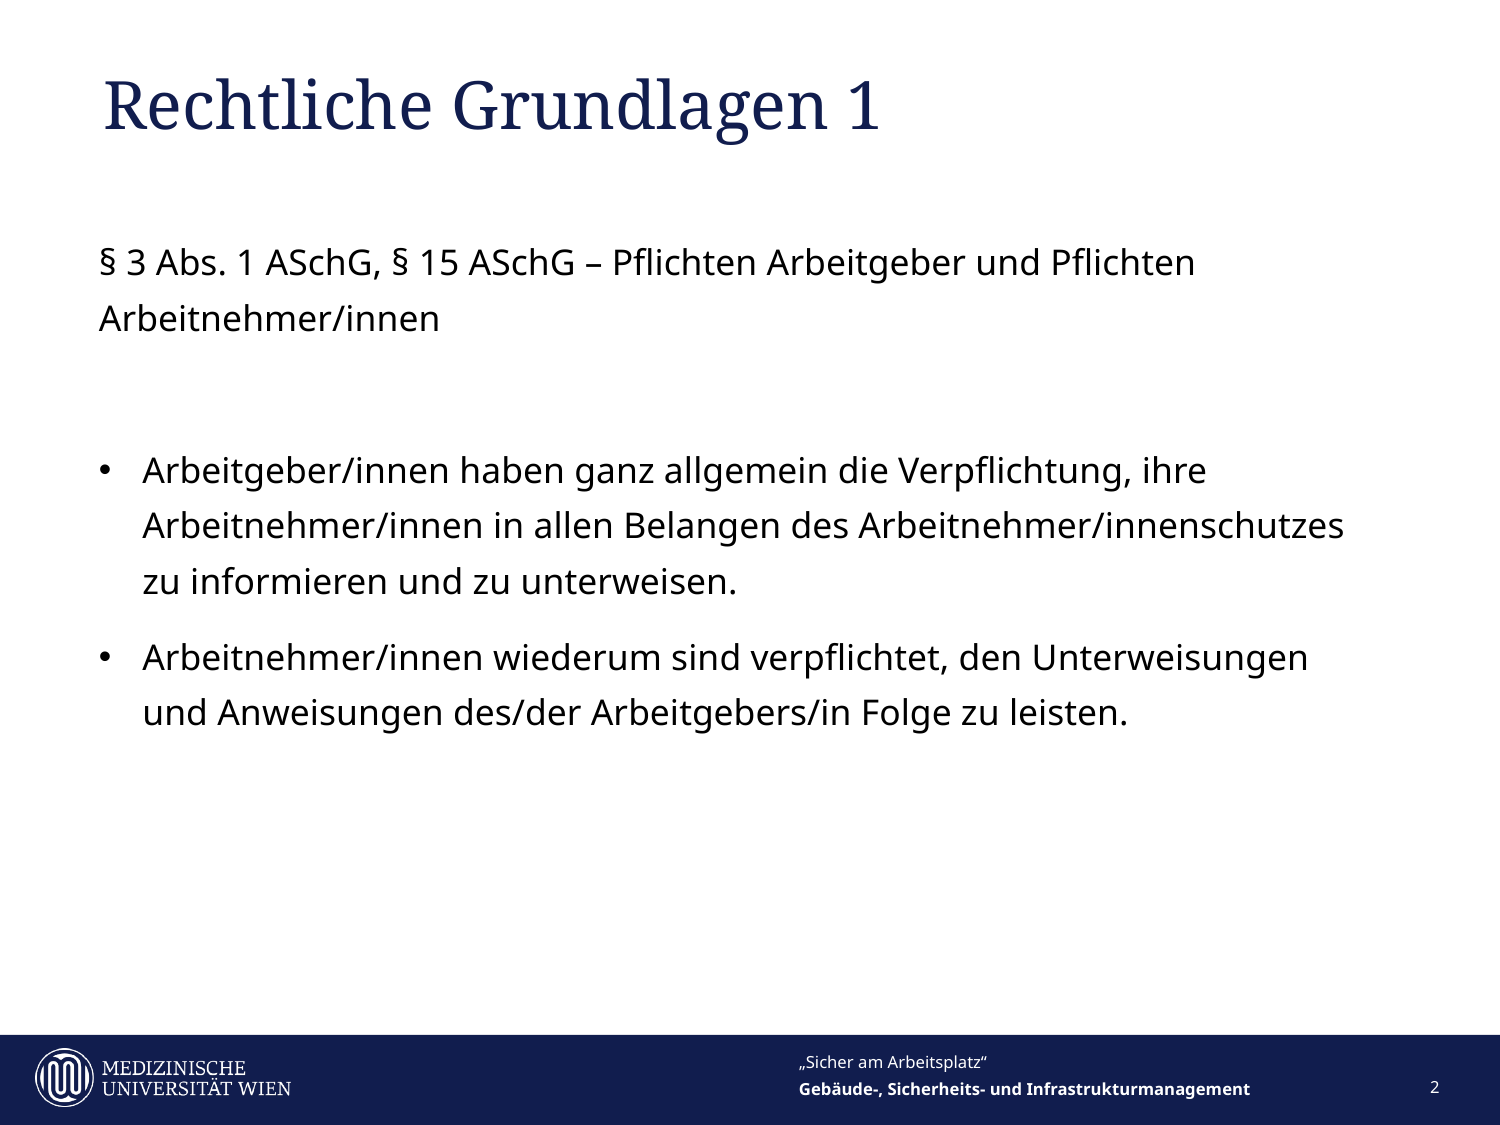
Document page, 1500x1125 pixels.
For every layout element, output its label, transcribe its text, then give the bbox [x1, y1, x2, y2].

list § 3 Abs. 1 ASchG, § 15 ASchG – Pflichten Arbeitgeber und Pflichten Arbeitnehmer/innen Arbeitgeber/innen haben ganz allgemein die Verpflichtung, ihre Arbeitnehmer/innen in allen Belangen des Arbeitnehmer/innenschutzes zu informieren und zu unterweisen. Arbeitnehmer/innen wiederum sind verpflichtet, den Unterweisungen und Anweisungen des/der Arbeitgebers/in Folge zu leisten. [98, 220, 1397, 1035]
picture [35, 1048, 291, 1107]
slide_number Gebäude-, Sicherheits- und Infrastrukturmanagement [784, 1082, 1381, 1110]
title Rechtliche Grundlagen 1 [103, 59, 1397, 220]
footer „Sicher am Arbeitsplatz“ [784, 1044, 1381, 1082]
slide_number 2 [1396, 1055, 1473, 1107]
